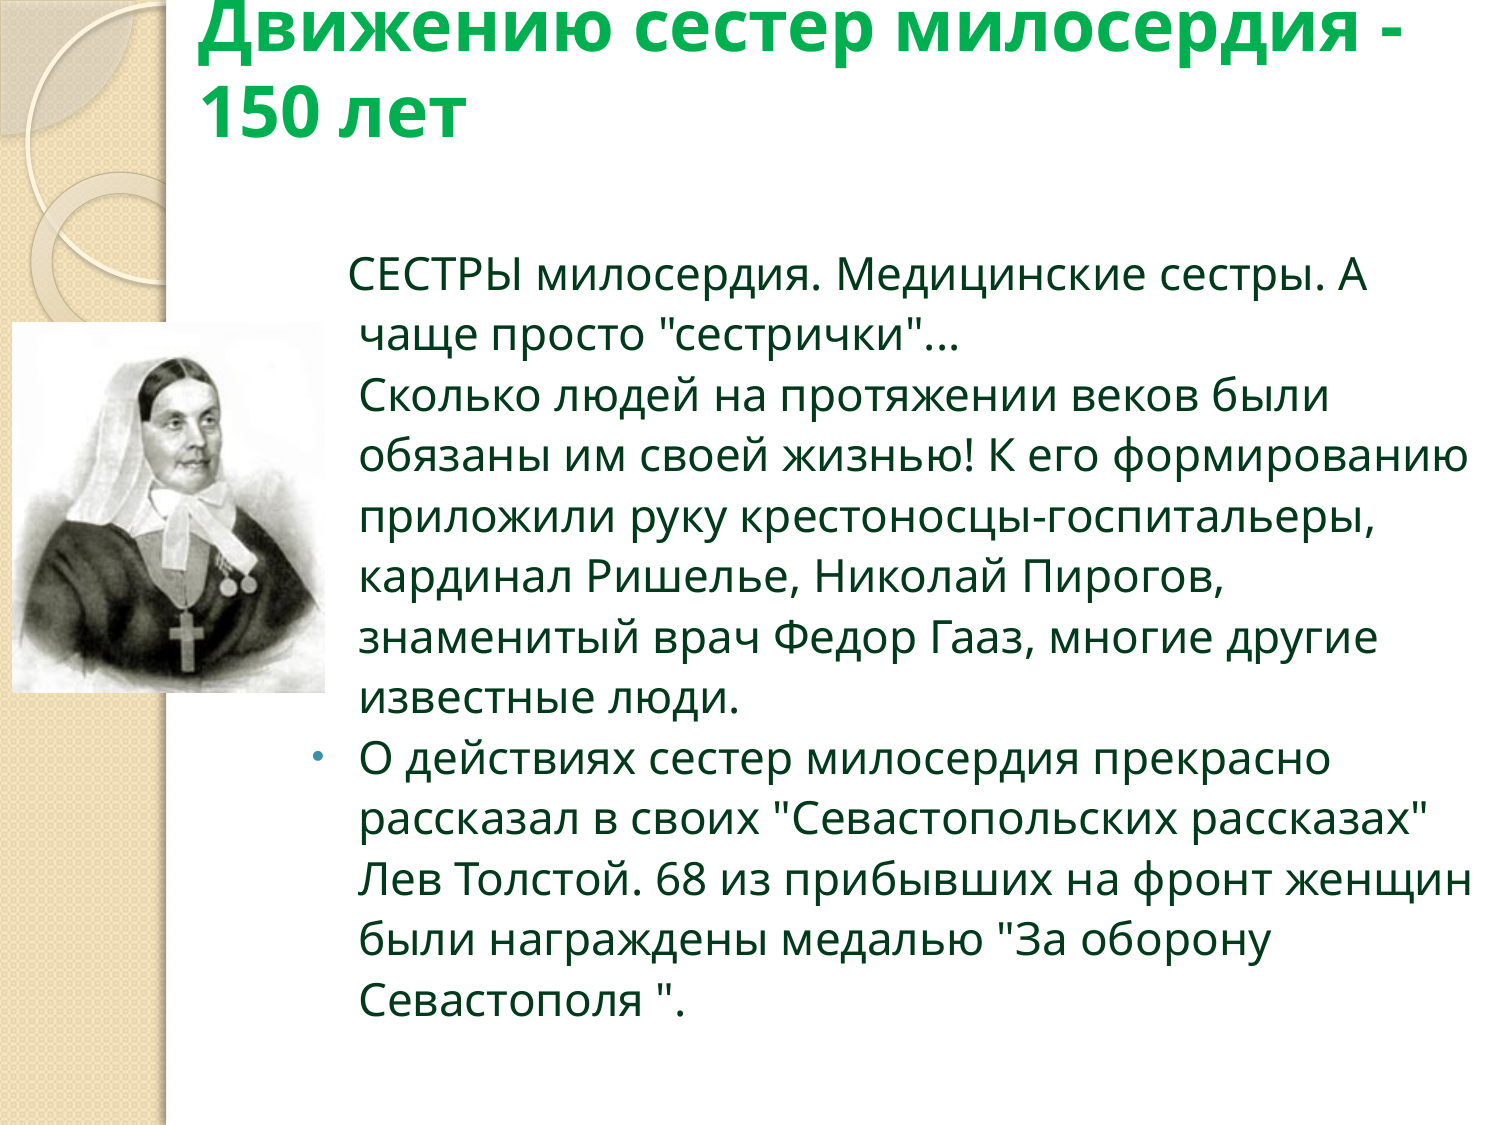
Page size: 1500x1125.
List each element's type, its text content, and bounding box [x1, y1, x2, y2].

title Движению сестер милосердия - 150 лет [183, 0, 1500, 160]
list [11, 321, 325, 693]
list СЕСТРЫ милосердия. Медицинские сестры. А чаще просто "сестрички"... Сколько людей на протяжении веков были обязаны им своей жизнью! К его формированию приложили руку крестоносцы-госпитальеры, кардинал Ришелье, Николай Пирогов, знаменитый врач Федор Гааз, многие другие известные люди. О действиях сестер милосердия прекрасно рассказал в своих "Севастопольских рассказах" Лев Толстой. 68 из прибывших на фронт женщин были награждены медалью "За оборону Севастополя ". [283, 231, 1500, 1002]
